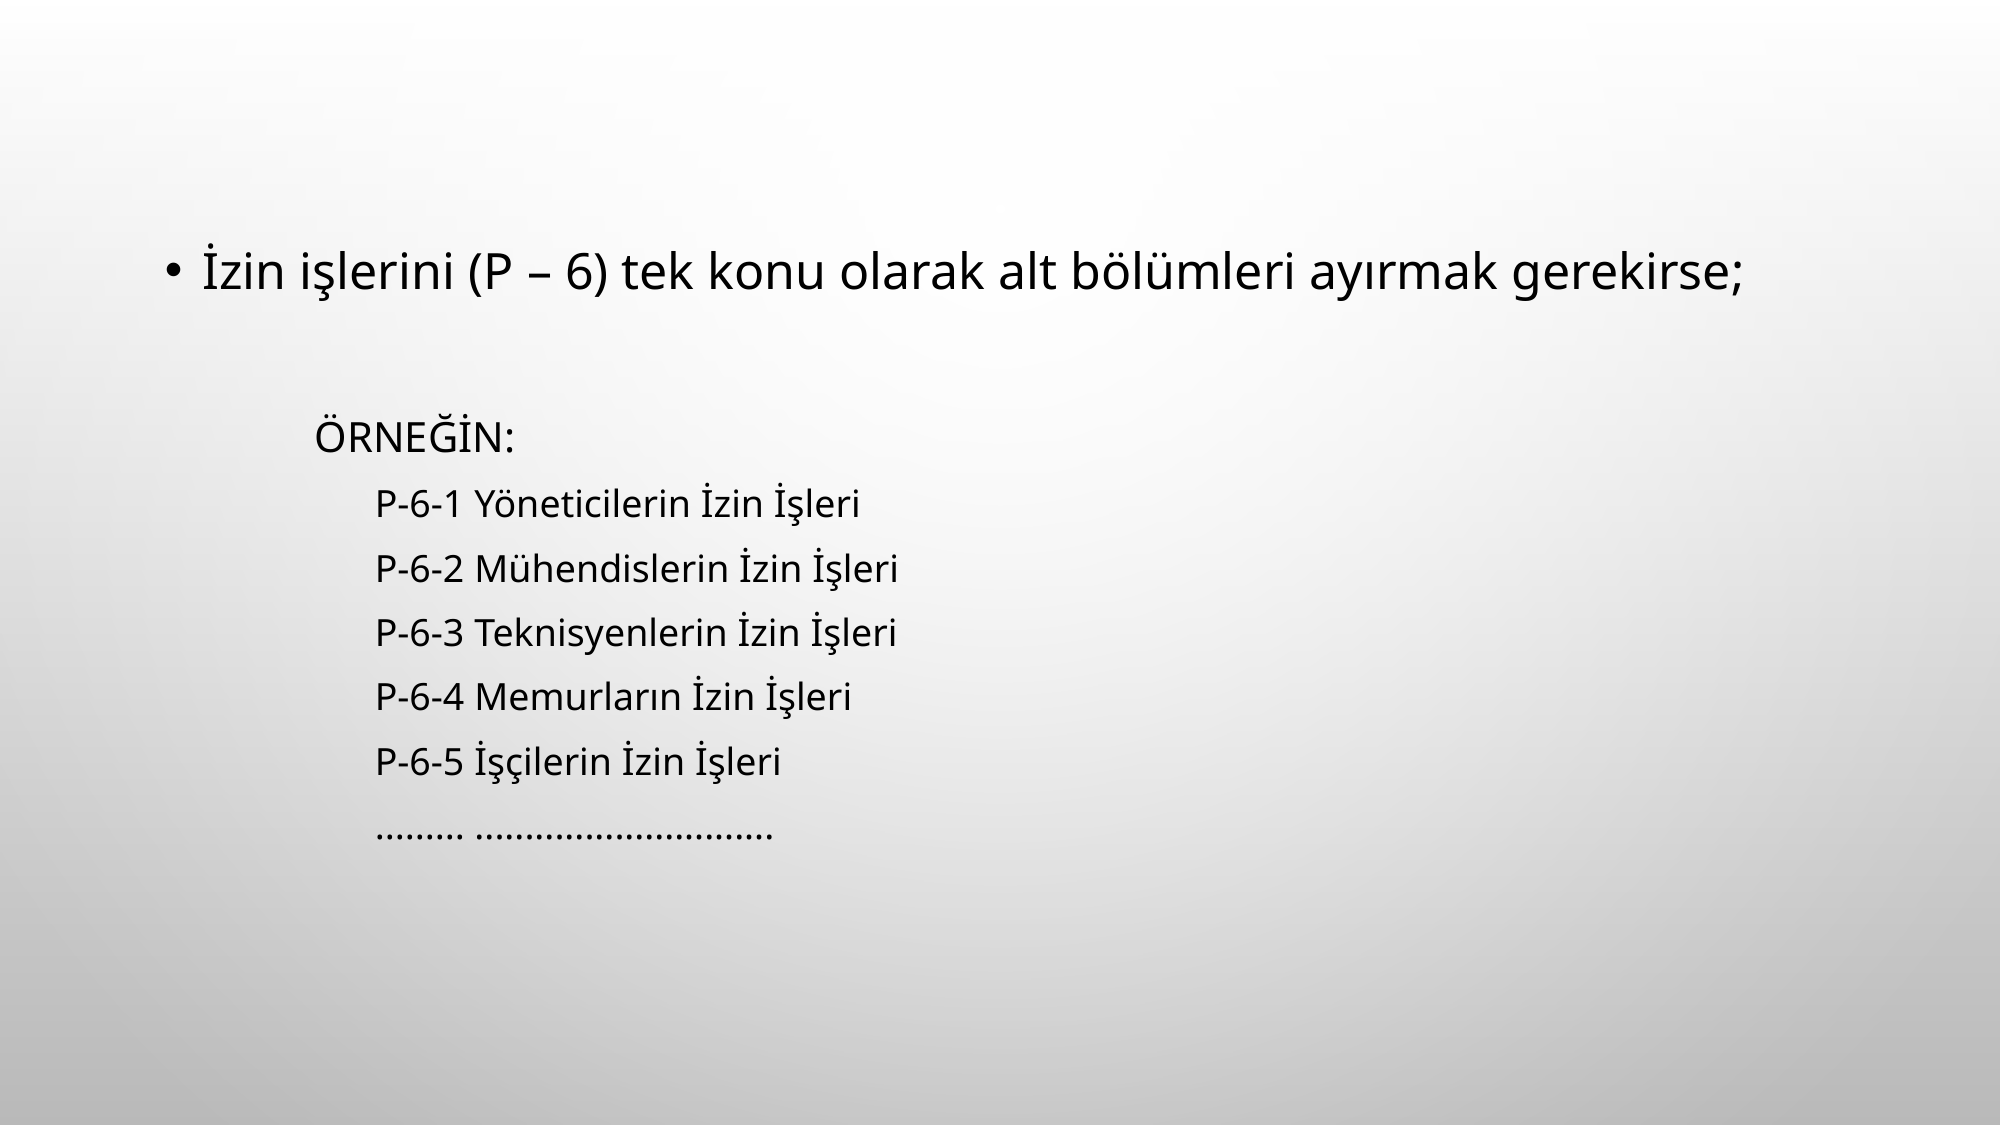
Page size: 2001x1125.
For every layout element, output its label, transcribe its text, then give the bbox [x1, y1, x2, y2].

list izin işlerini (P – 6) tek konu olarak alt bölümleri ayırmak gerekirse; Örneğin: P-6-1 Yöneticilerin İzin İşleri P-6-2 Mühendislerin İzin İşleri P-6-3 Teknisyenlerin İzin İşleri P-6-4 Memurların İzin İşleri P-6-5 İşçilerin İzin İşleri ......... .............................. [149, 219, 1851, 950]
picture [0, 0, 2000, 1125]
